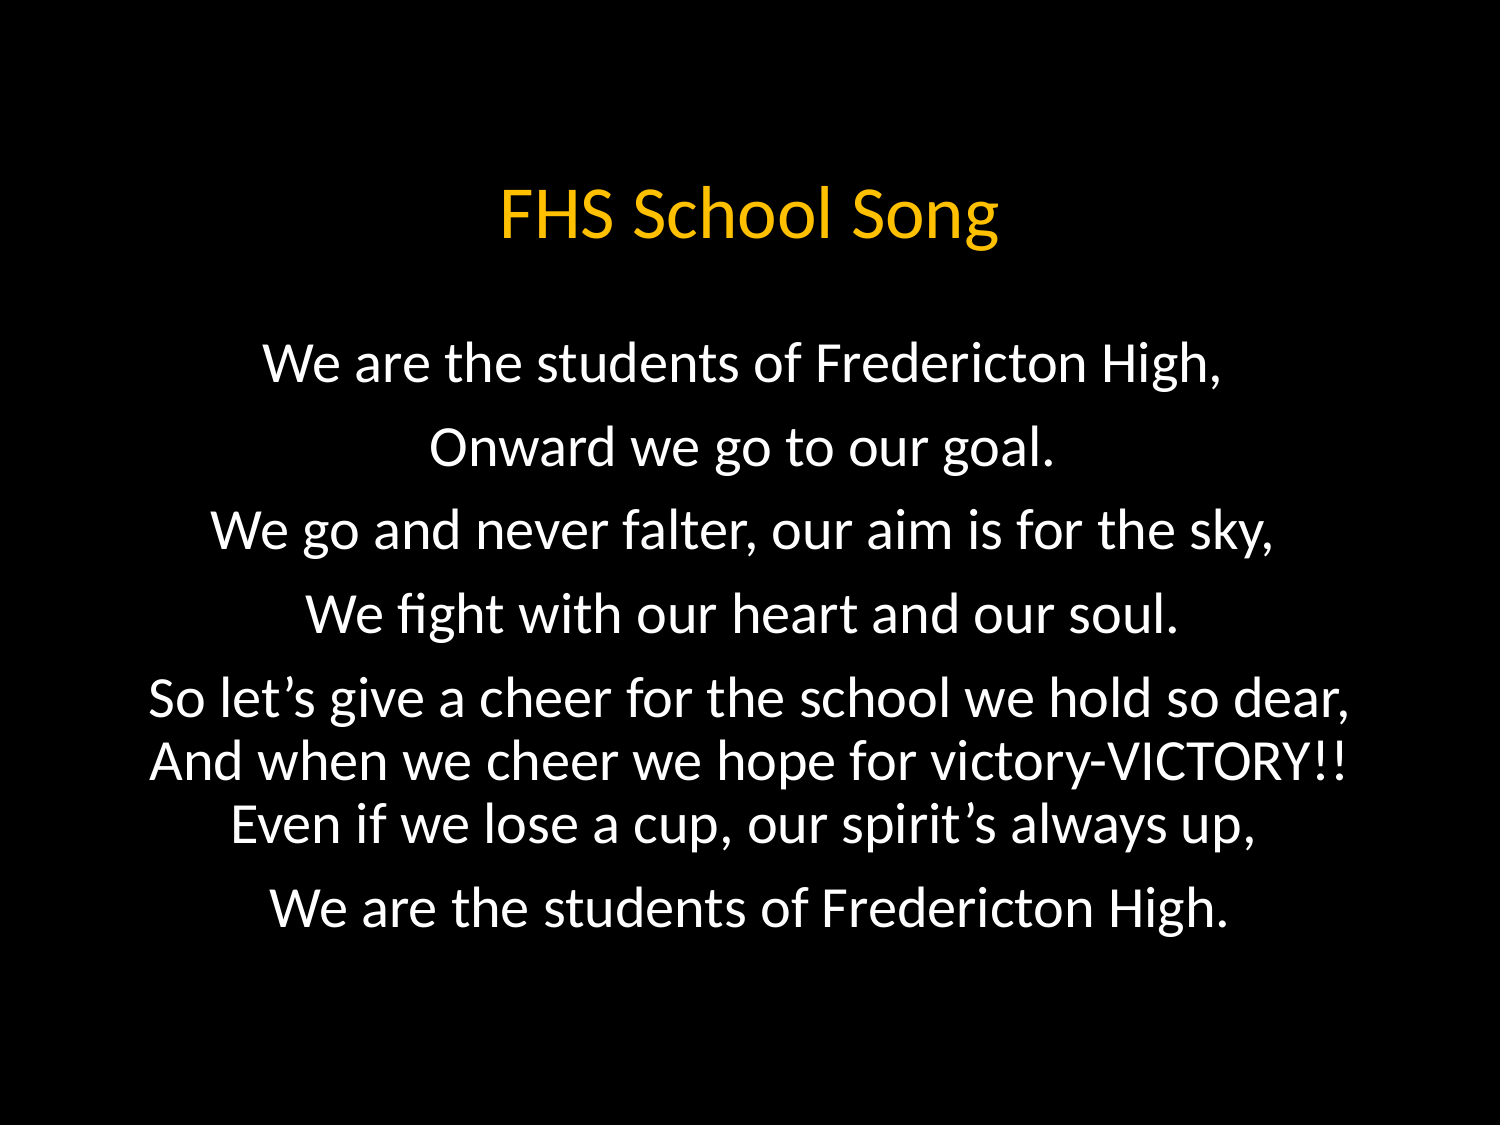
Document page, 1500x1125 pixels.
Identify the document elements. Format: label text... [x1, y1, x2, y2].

list FHS School Song We are the students of Fredericton High, Onward we go to our goal. We go and never falter, our aim is for the sky, We fight with our heart and our soul. So let’s give a cheer for the school we hold so dear, And when we cheer we hope for victory-VICTORY!! Even if we lose a cup, our spirit’s always up, We are the students of Fredericton High. [103, 75, 1397, 1014]
